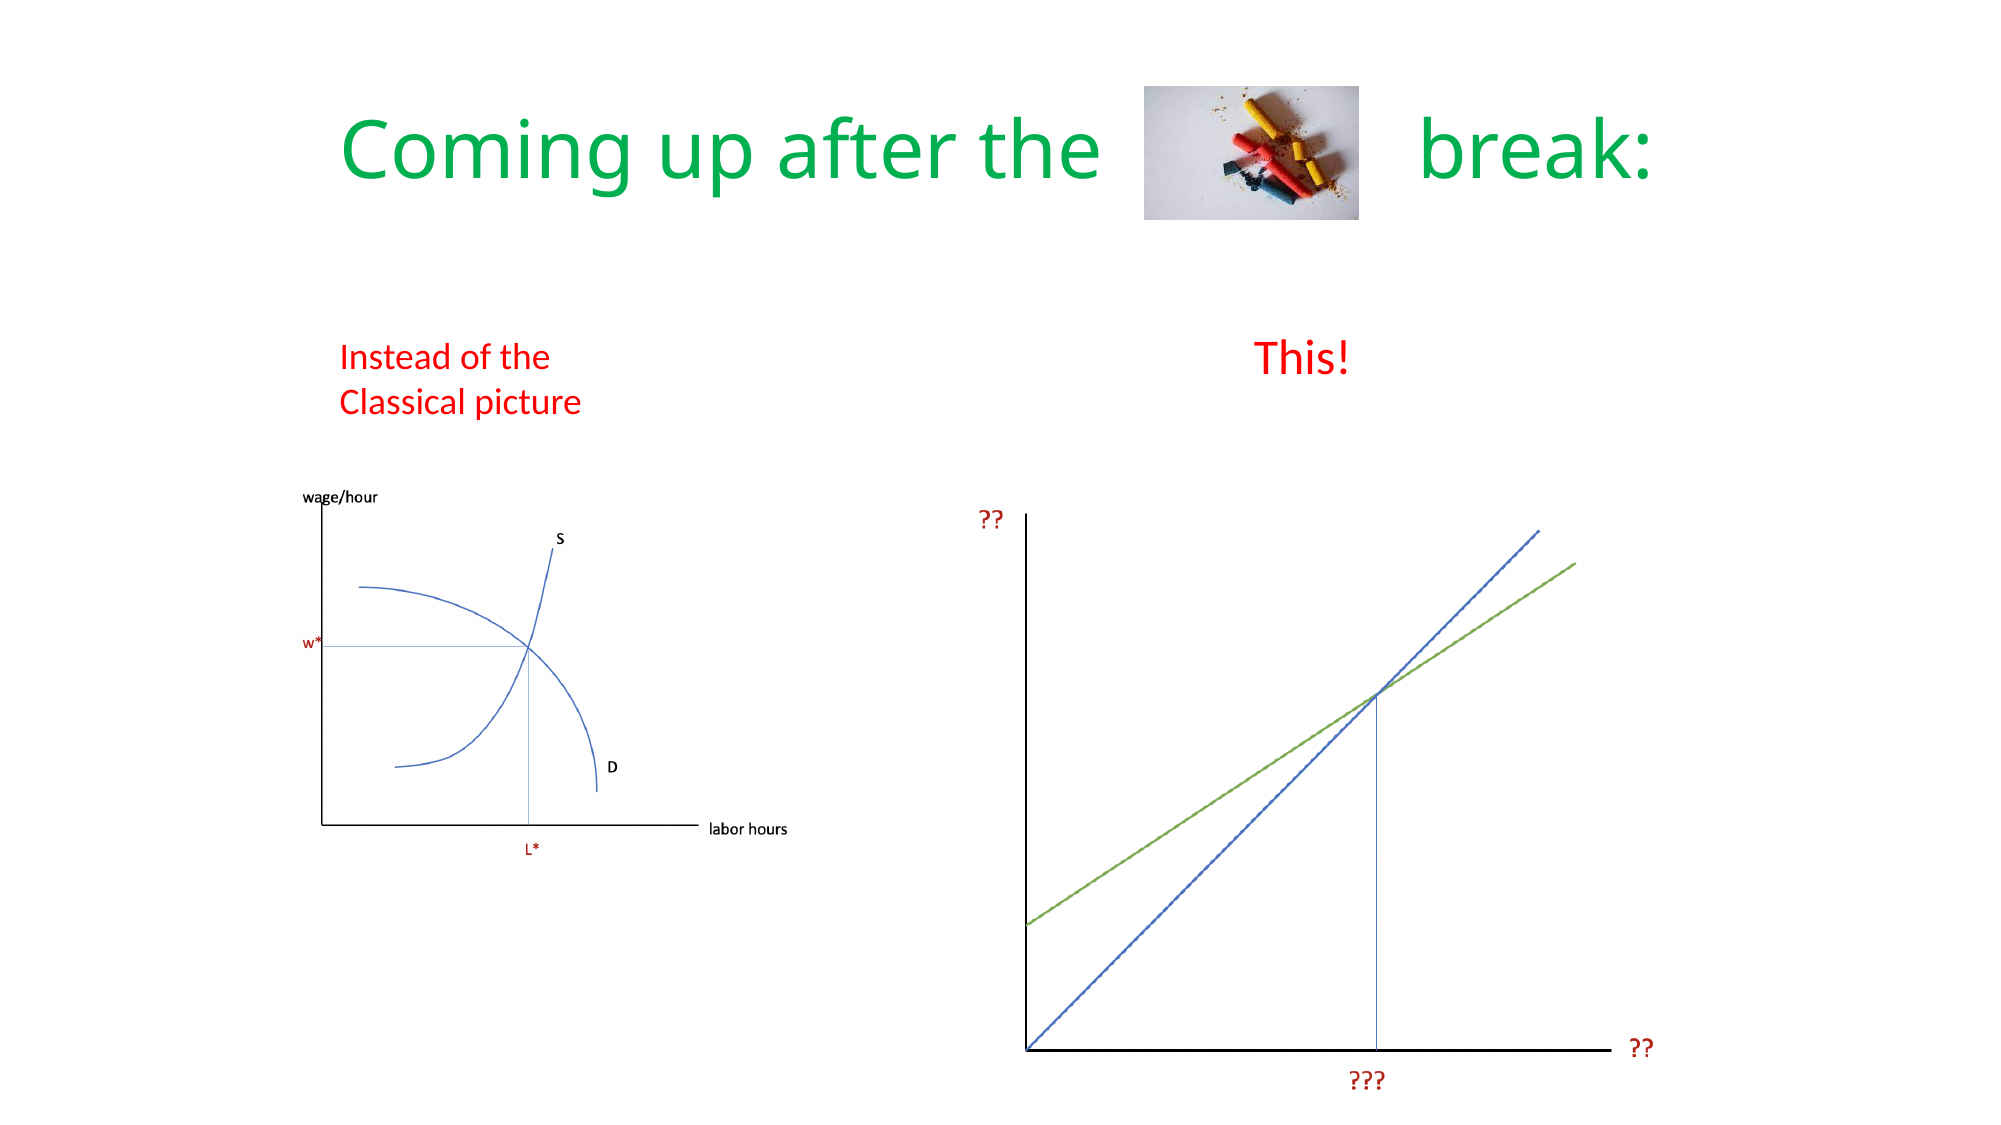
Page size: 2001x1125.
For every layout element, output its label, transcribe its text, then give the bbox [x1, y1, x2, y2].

title Coming up after the break: [324, 59, 1675, 247]
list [931, 463, 1725, 1125]
picture [256, 463, 853, 883]
text_box Instead of the Classical picture [324, 279, 607, 430]
picture [1144, 86, 1359, 220]
text_box This! [1239, 317, 1415, 392]
